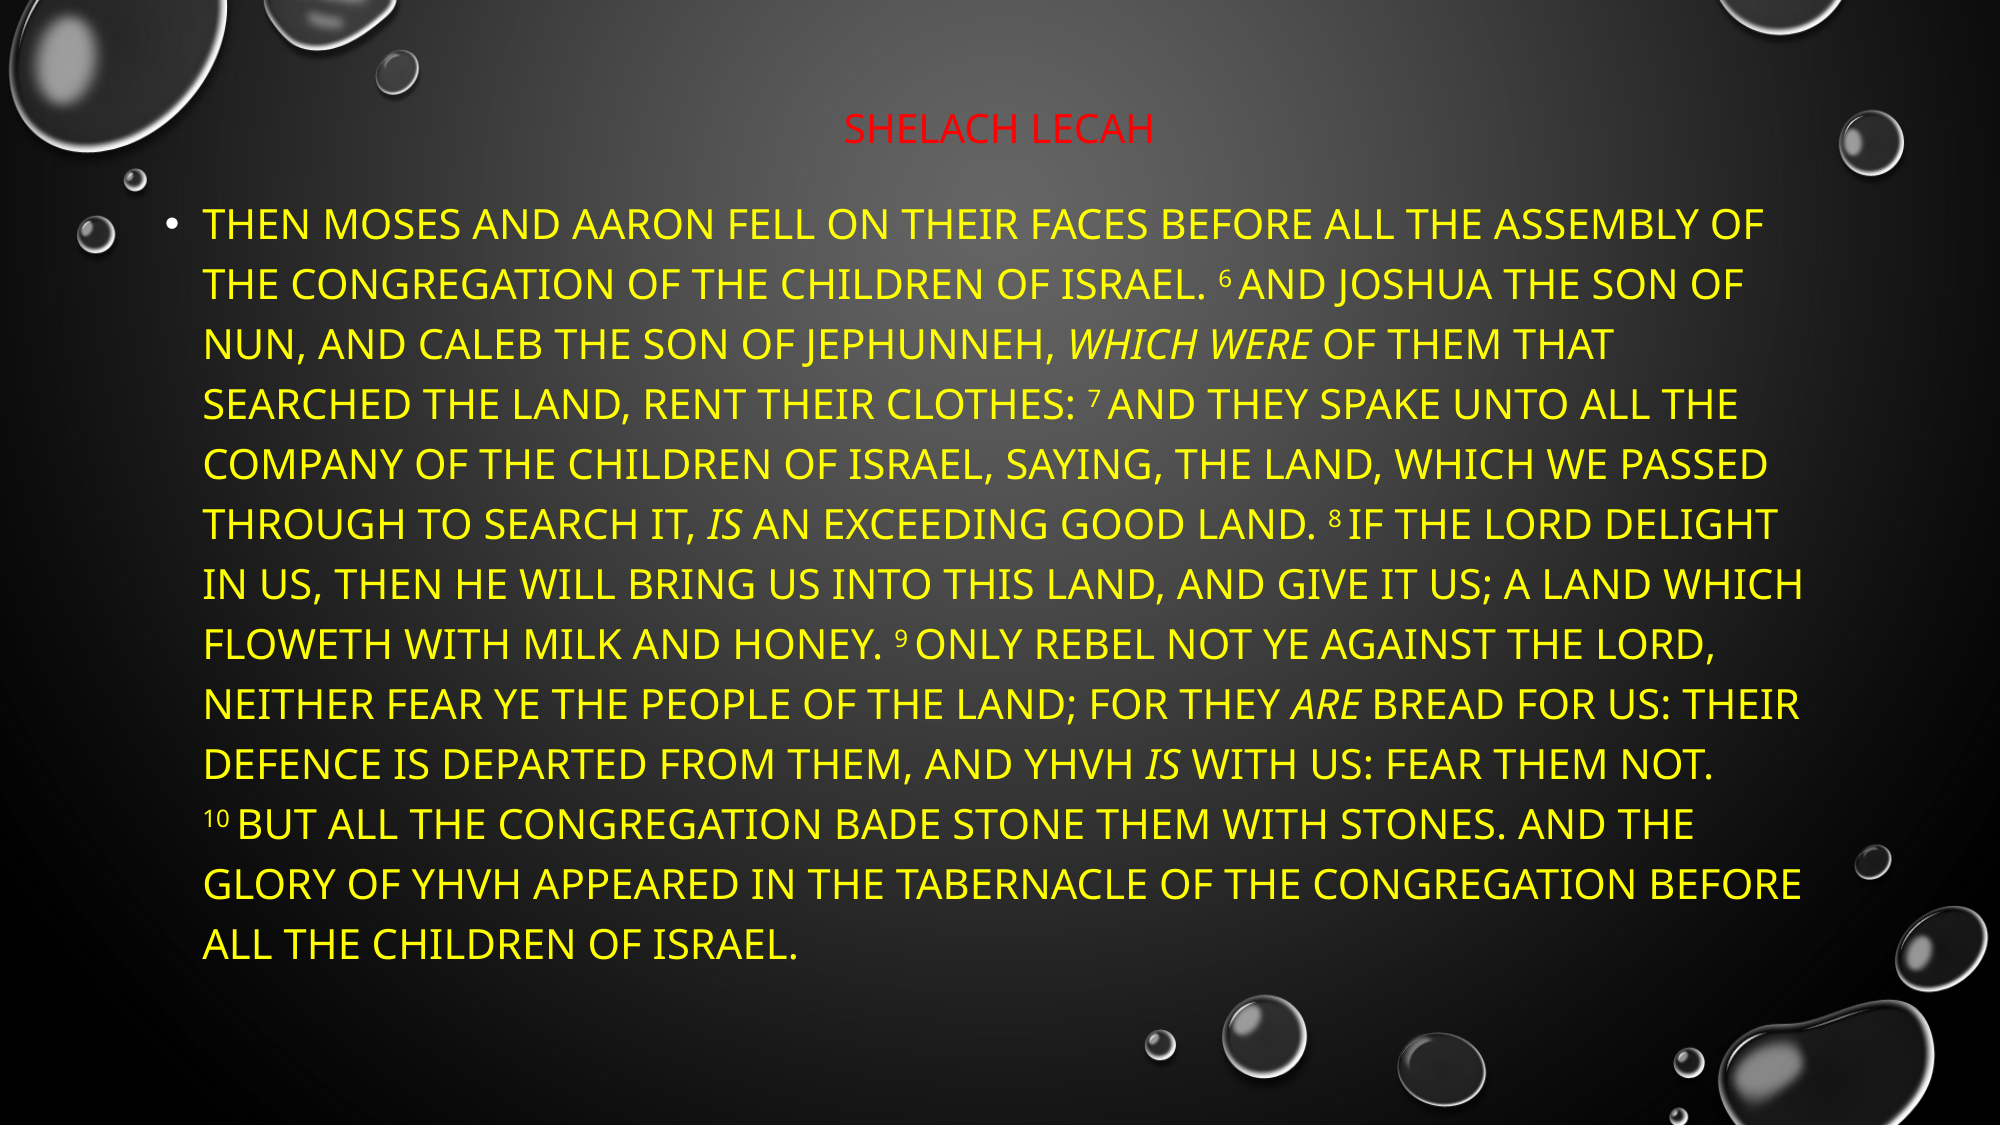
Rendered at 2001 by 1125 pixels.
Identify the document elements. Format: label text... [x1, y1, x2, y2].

list Then Moses and Aaron fell on their faces before all the assembly of the congregation of the children of Israel. 6 And Joshua the son of Nun, and Caleb the son of Jephunneh, which were of them that searched the land, rent their clothes: 7 and they spake unto all the company of the children of Israel, saying, The land, which we passed through to search it, is an exceeding good land. 8 If the Lord delight in us, then he will bring us into this land, and give it us; a land which floweth with milk and honey. 9 Only rebel not ye against the Lord, neither fear ye the people of the land; for they are bread for us: their defence is departed from them, and yhvh is with us: fear them not. 10 But all the congregation bade stone them with stones. And the glory of yhvh appeared in the tabernacle of the congregation before all the children of Israel. [149, 180, 1850, 950]
title Shelach lecah [149, 101, 1851, 161]
picture [0, 0, 2000, 1125]
